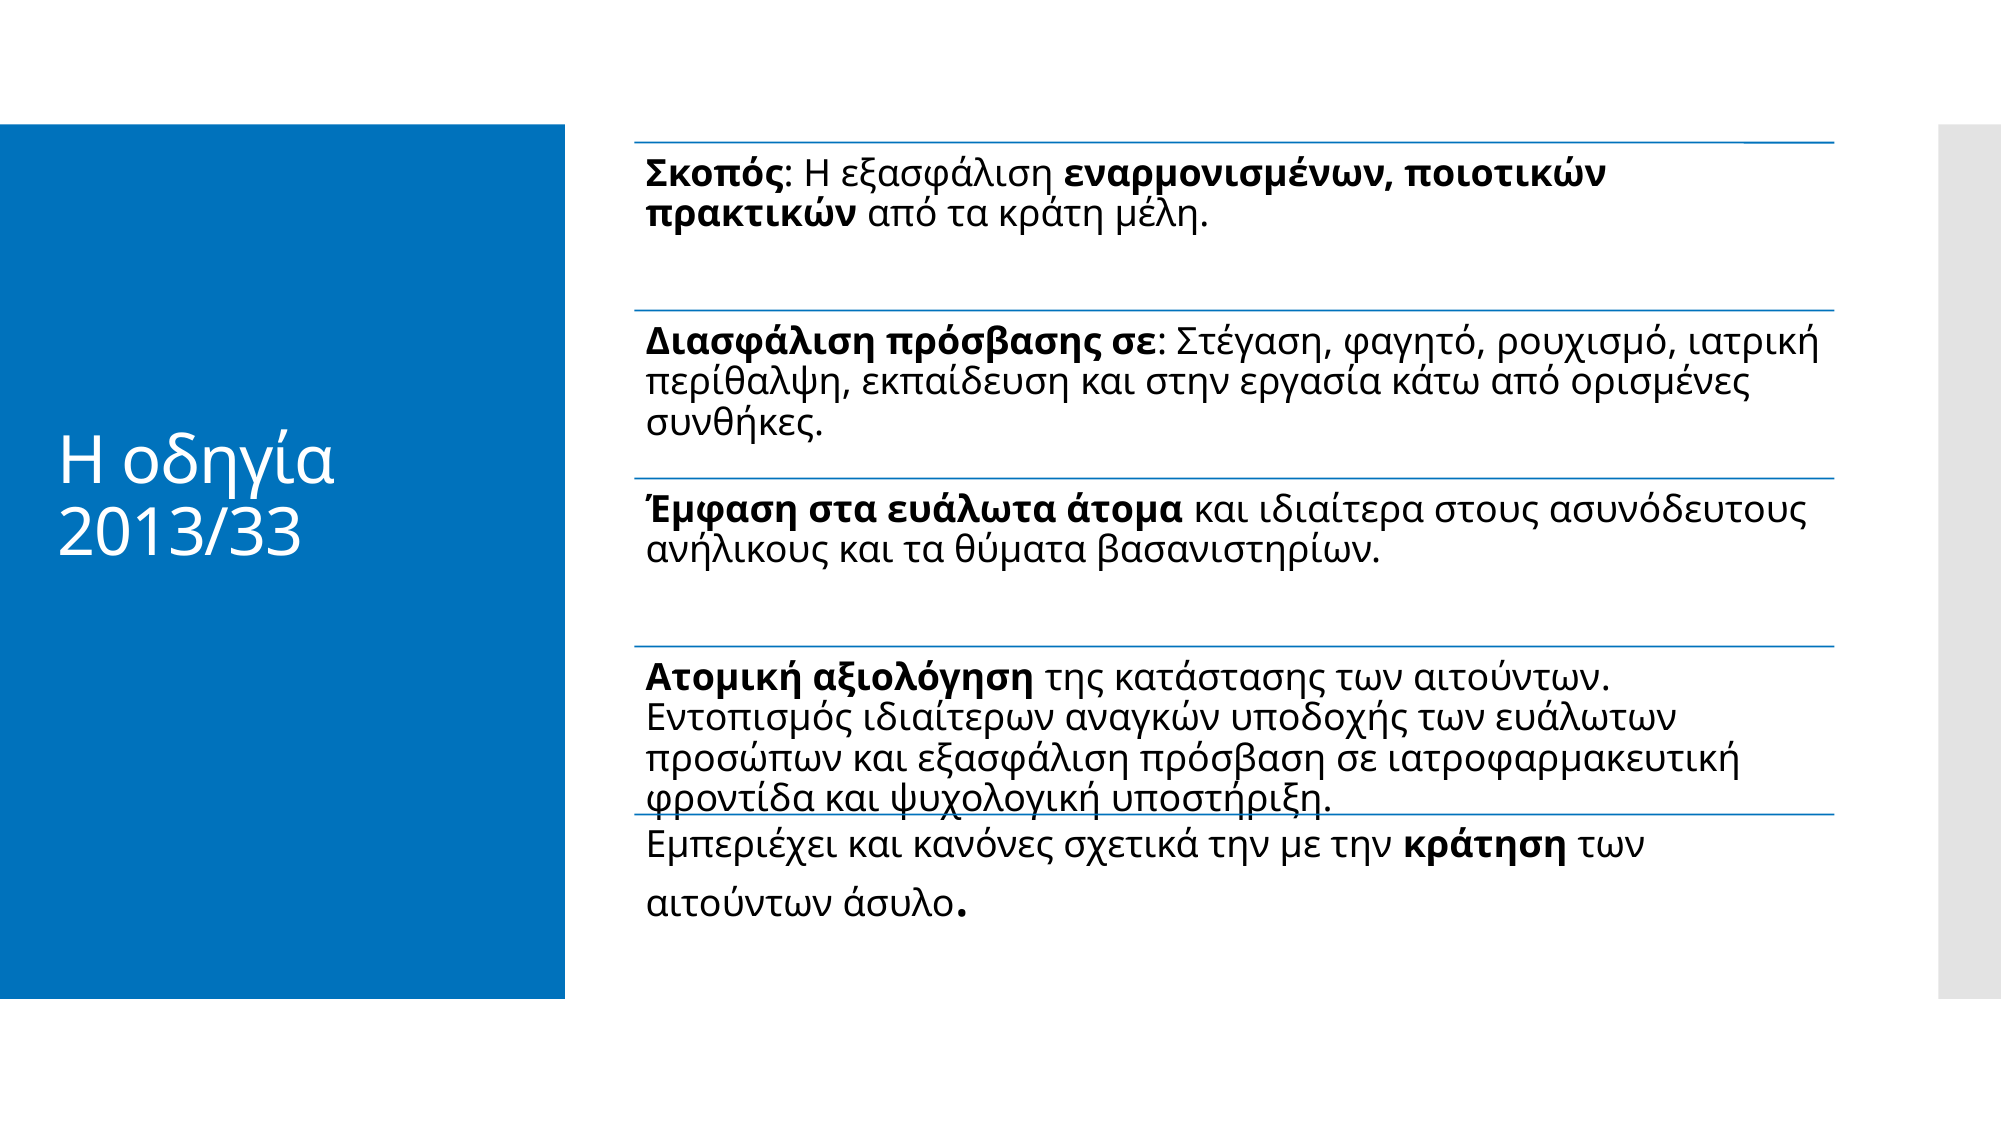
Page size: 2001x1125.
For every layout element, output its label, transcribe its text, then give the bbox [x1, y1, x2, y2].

title Η οδηγία 2013/33 [41, 187, 507, 578]
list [634, 142, 1835, 983]
